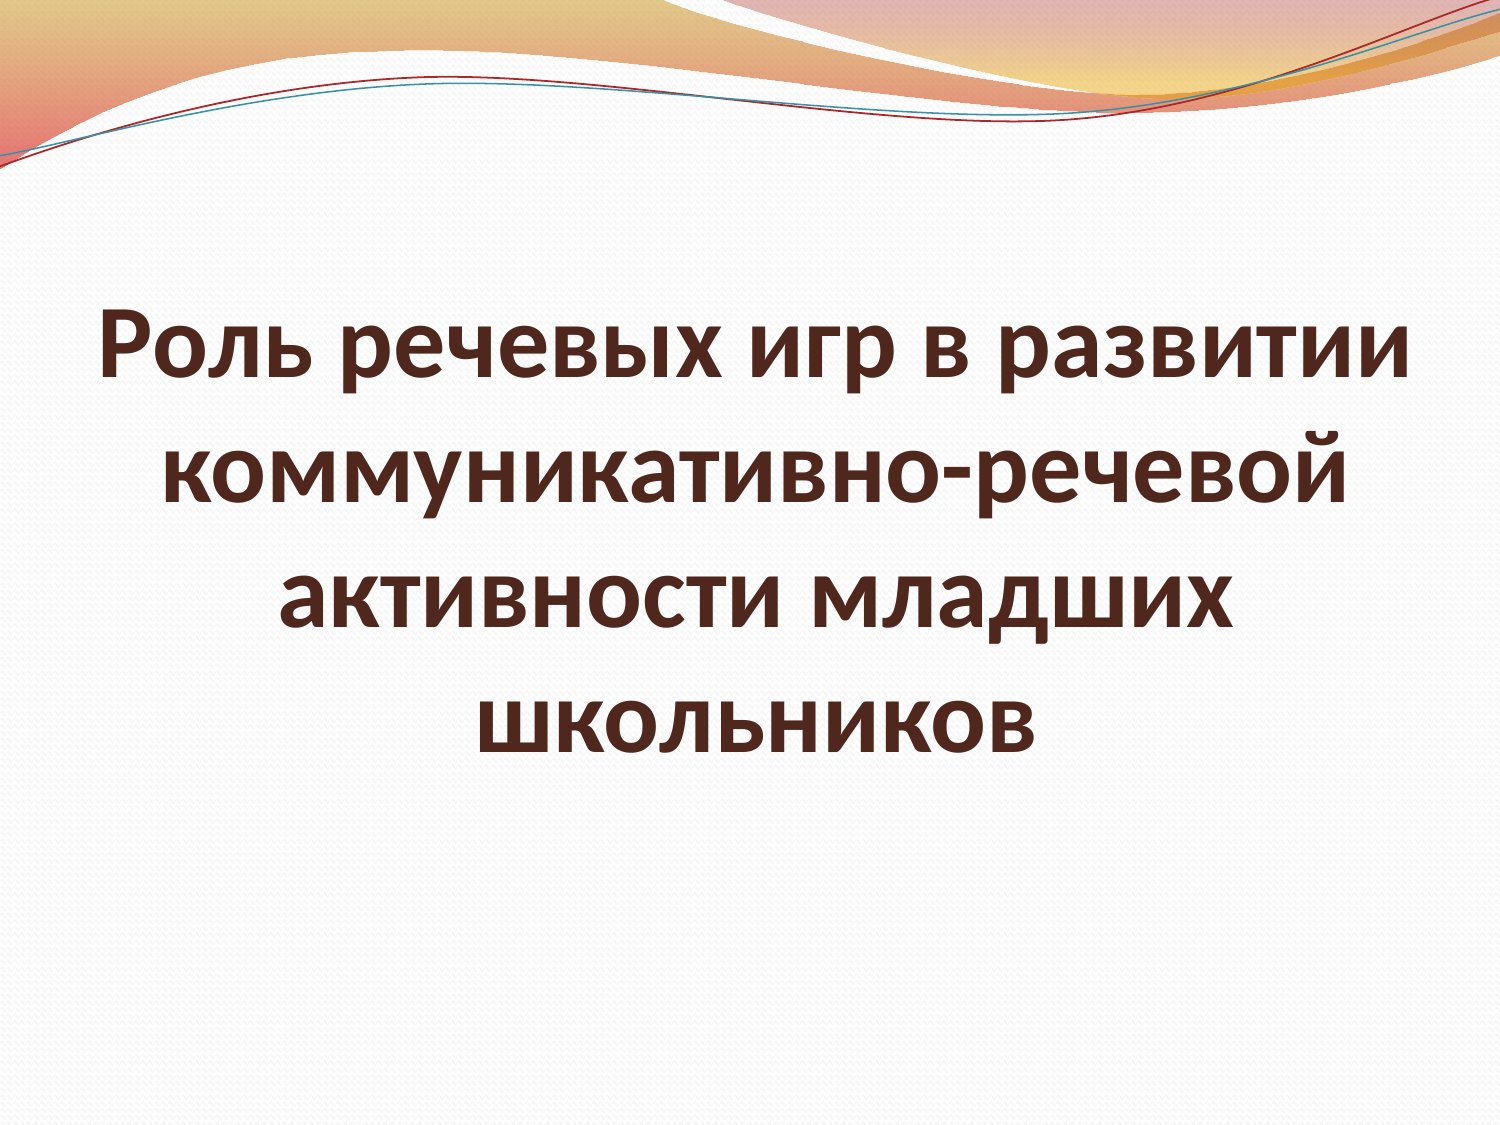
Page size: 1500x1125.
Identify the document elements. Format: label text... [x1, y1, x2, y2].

title Роль речевых игр в развитии коммуникативно-речевой активности младших школьников [75, 115, 1438, 774]
